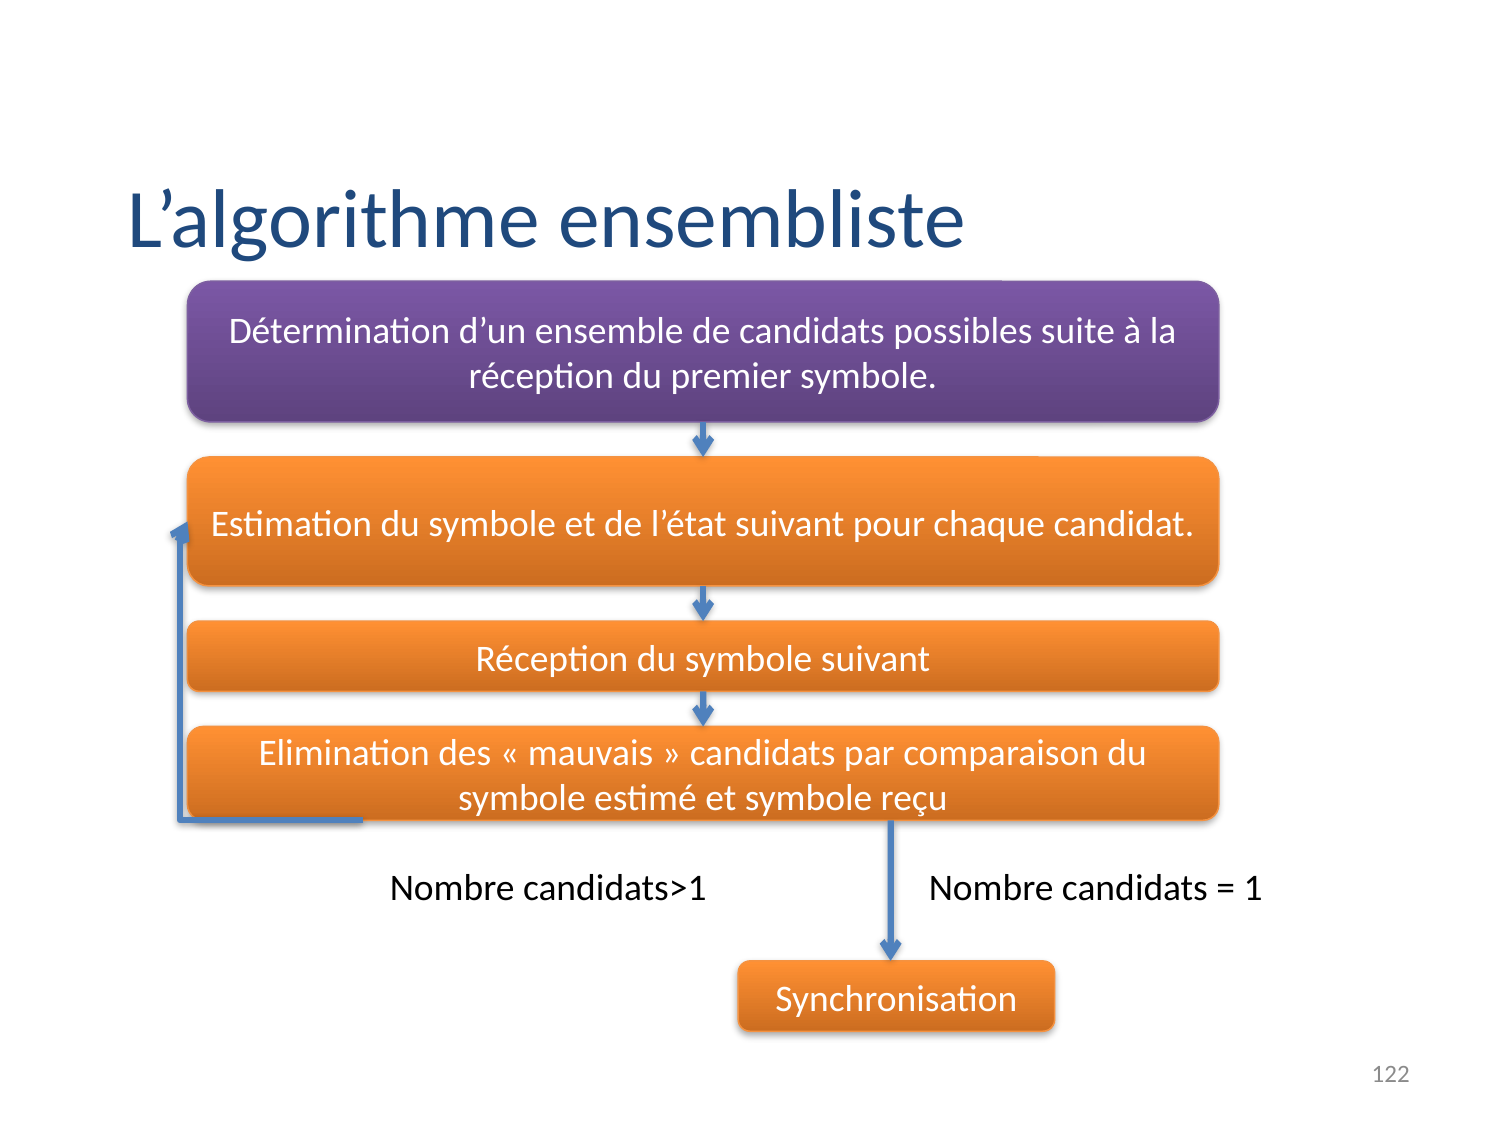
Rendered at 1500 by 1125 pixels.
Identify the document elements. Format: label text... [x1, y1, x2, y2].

text_box Nombre candidats = 1 [914, 855, 1313, 916]
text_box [125, 582, 425, 759]
text_box Nombre candidats>1 [375, 855, 774, 916]
text_box L’algorithme ensembliste [112, 93, 1388, 335]
text_box Synchronisation [737, 960, 1056, 1033]
text_box Détermination d’un ensemble de candidats possibles suite à la réception du premier symbole. [186, 280, 1220, 423]
slide_number 122 [1074, 1042, 1425, 1103]
text_box Estimation du symbole et de l’état suivant pour chaque candidat. [186, 456, 1220, 587]
text_box Réception du symbole suivant [430, 620, 1220, 693]
text_box Elimination des « mauvais » candidats par comparaison du symbole estimé et symbole reçu [188, 725, 1220, 822]
